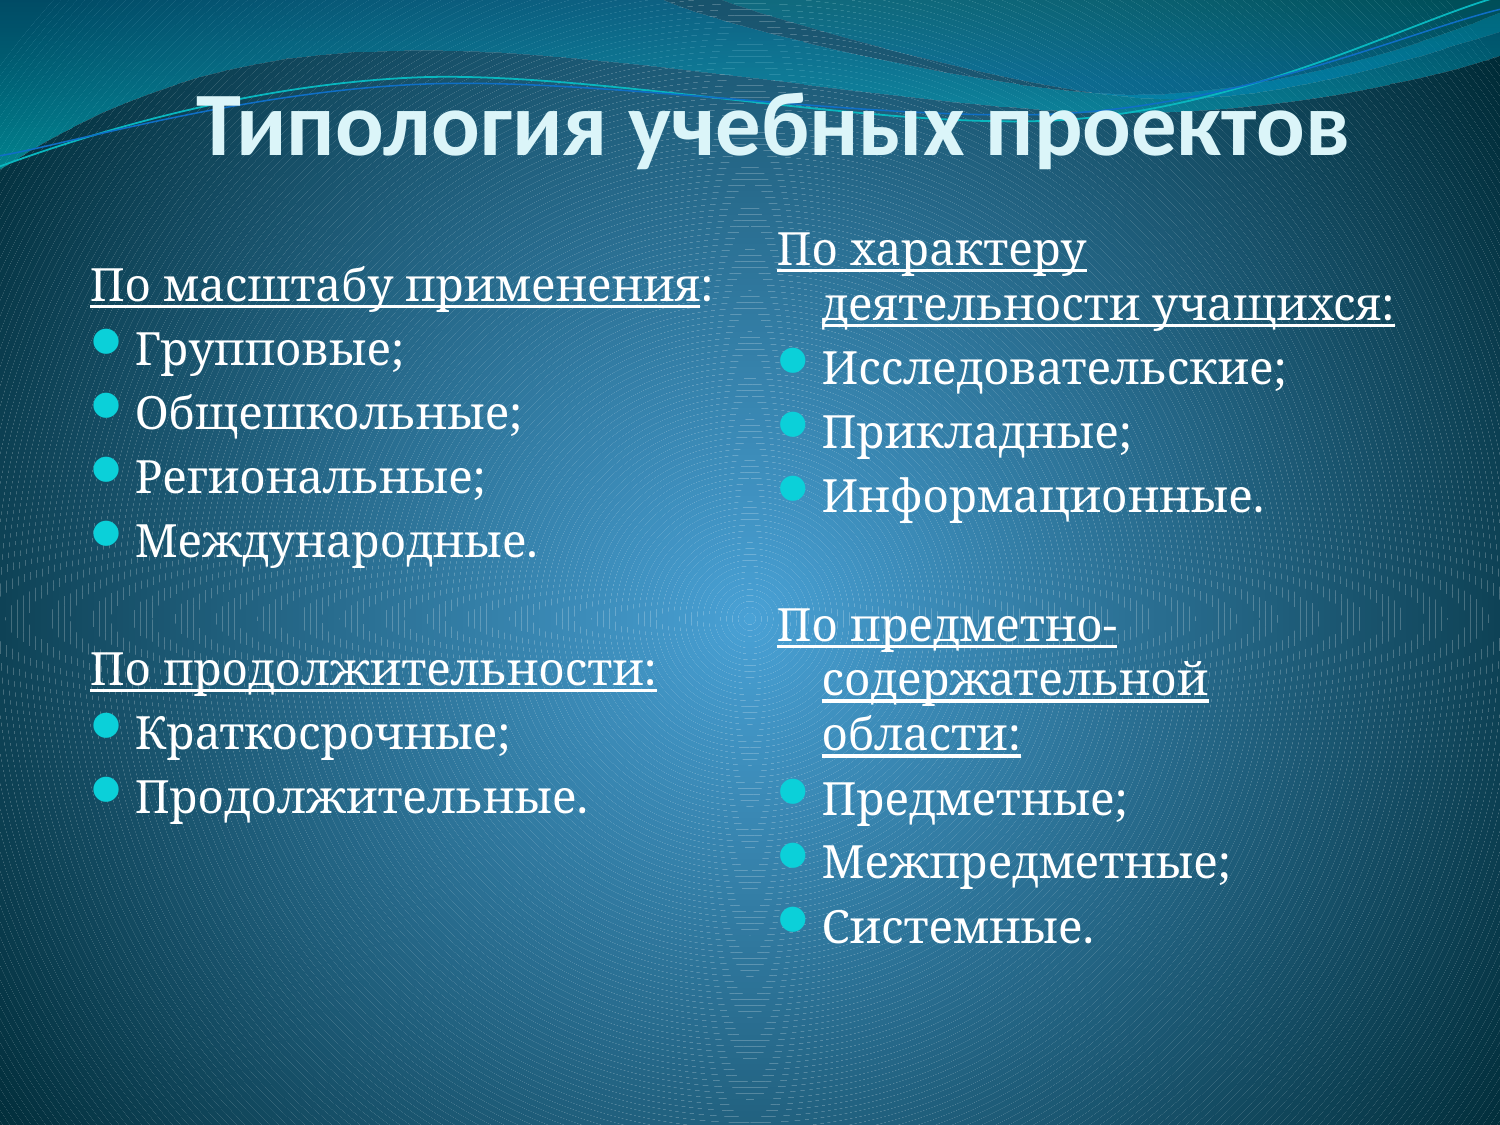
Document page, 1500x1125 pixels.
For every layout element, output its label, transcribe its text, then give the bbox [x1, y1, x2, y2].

list По масштабу применения: Групповые; Общешкольные; Региональные; Международные. По продолжительности: Краткосрочные; Продолжительные. [75, 255, 738, 1044]
title Типология учебных проектов [88, 54, 1439, 174]
list По характеру деятельности учащихся: Исследовательские; Прикладные; Информационные. По предметно-содержательной области: Предметные; Межпредметные; Системные. [761, 219, 1425, 1044]
